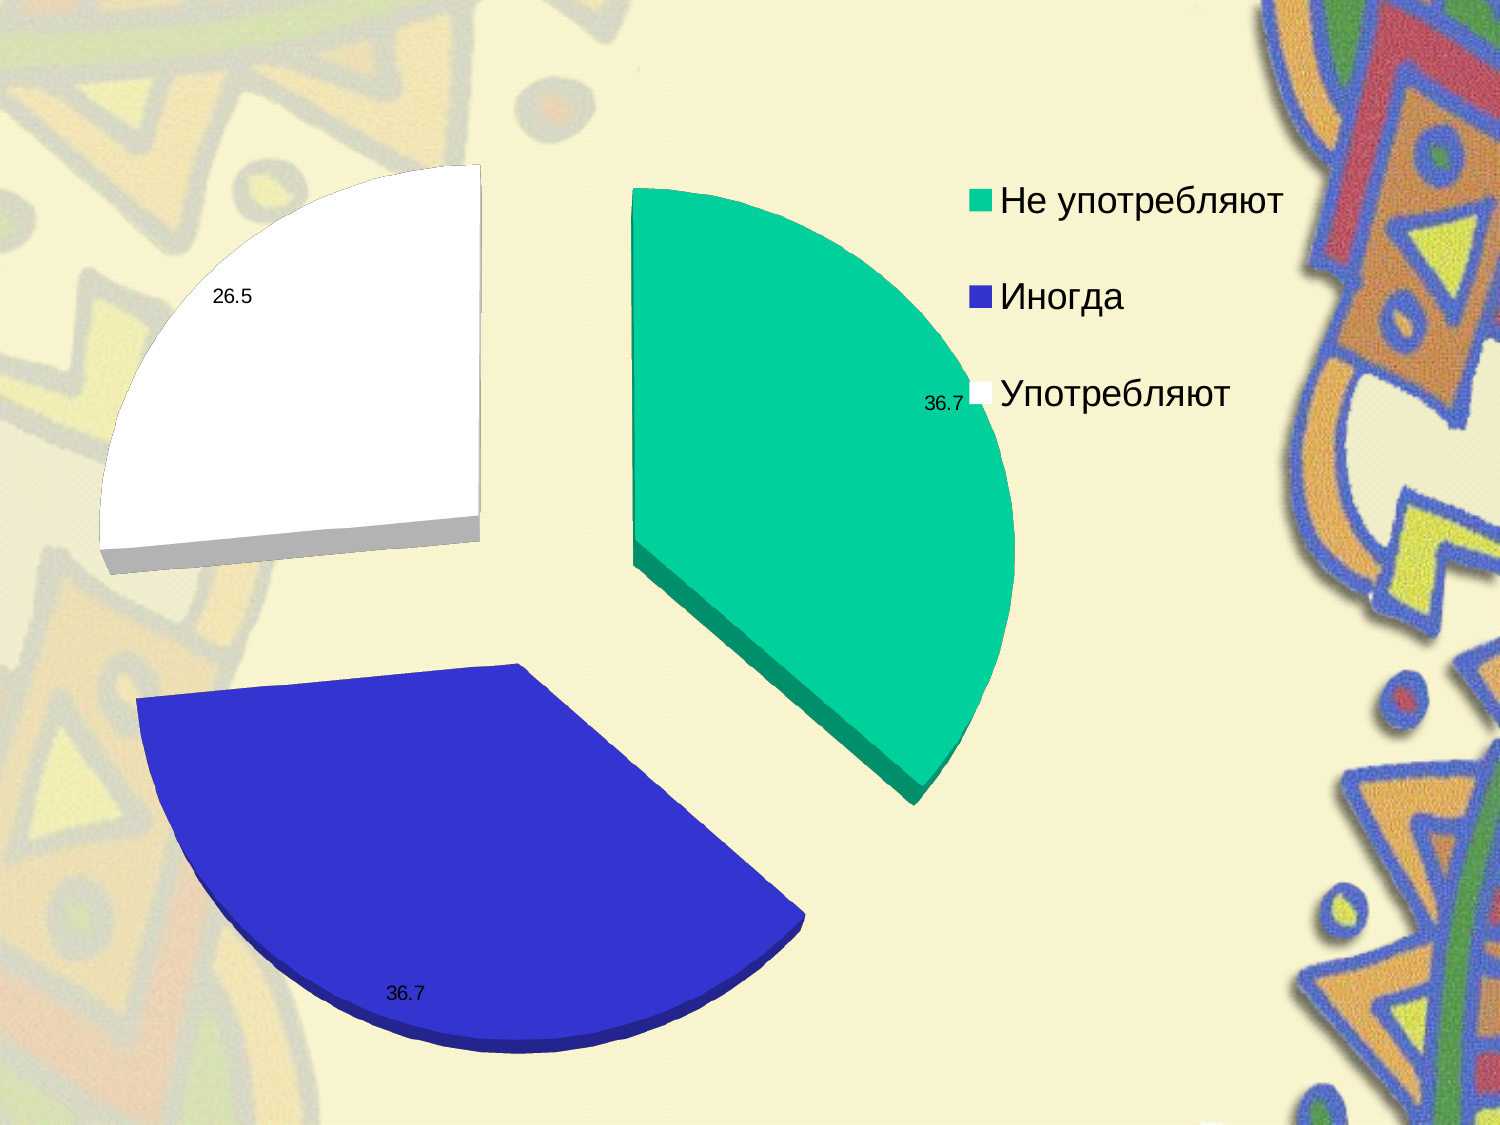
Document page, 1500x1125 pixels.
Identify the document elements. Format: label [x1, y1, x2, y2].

picture [0, 0, 1500, 1125]
chart [29, 70, 1420, 1125]
